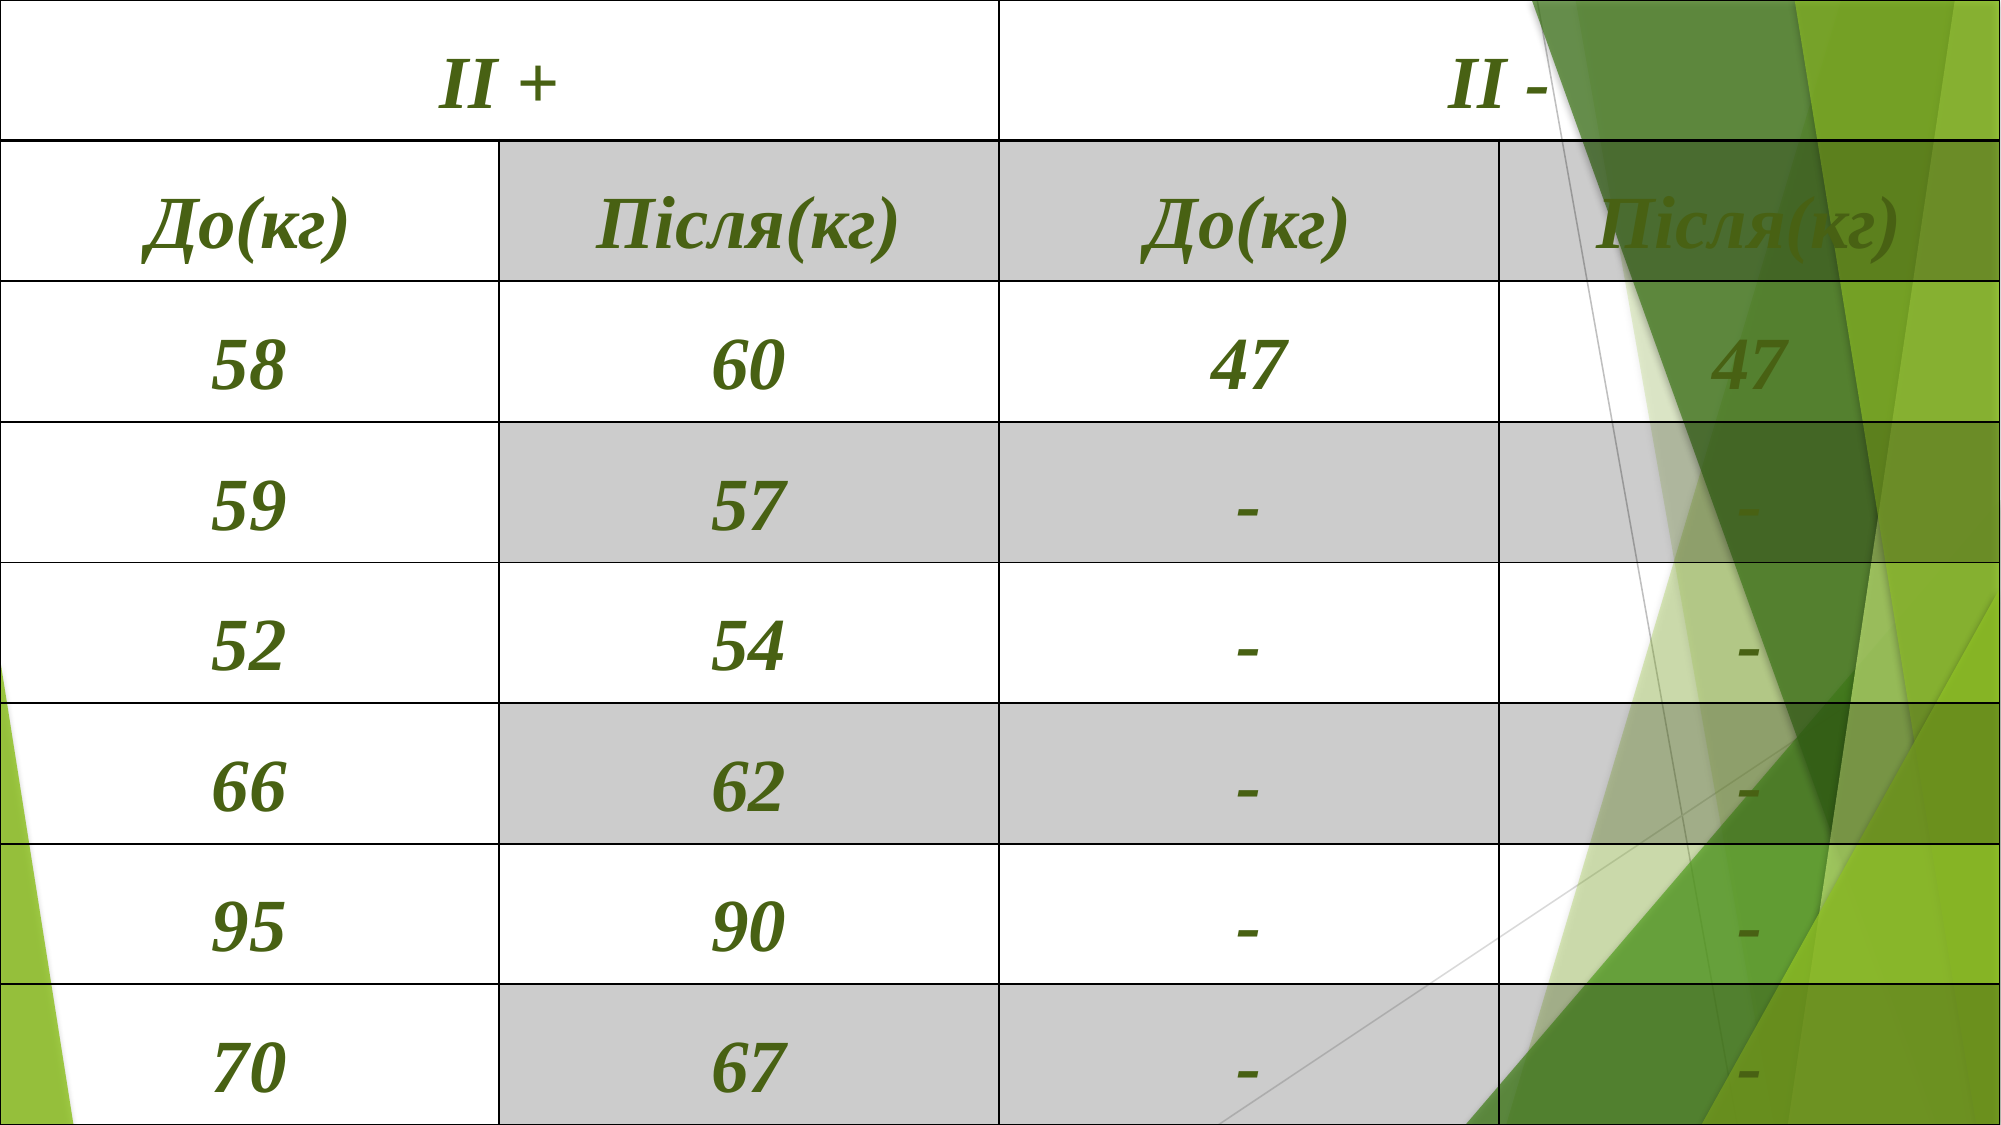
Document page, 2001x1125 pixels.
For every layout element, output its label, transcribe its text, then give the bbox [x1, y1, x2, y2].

table_cell До(кг) [1000, 142, 1498, 280]
table_cell - [1500, 563, 1999, 702]
table_cell - [1000, 563, 1498, 702]
table_cell 47 [1500, 282, 1999, 421]
table_cell 70 [1, 985, 498, 1124]
table_cell 52 [1, 563, 498, 702]
table_cell 47 [1000, 282, 1498, 421]
table_cell Після(кг) [500, 142, 998, 280]
table_cell 57 [500, 423, 998, 562]
table_cell 66 [1, 704, 498, 843]
table_cell 60 [500, 282, 998, 421]
table_cell - [1500, 845, 1999, 983]
table_cell 67 [500, 985, 998, 1124]
table_cell Після(кг) [1500, 142, 1999, 280]
table_cell 90 [500, 845, 998, 983]
table_cell - [1000, 985, 1498, 1124]
table_cell 58 [1, 282, 498, 421]
table_cell - [1000, 845, 1498, 983]
table_cell 59 [1, 423, 498, 562]
table_cell - [1000, 704, 1498, 843]
table_cell - [1000, 423, 1498, 562]
table_cell - [1500, 985, 1999, 1124]
table_cell До(кг) [1, 142, 498, 280]
table_cell - [1500, 704, 1999, 843]
table_header ІІ - [1000, 1, 1999, 139]
table_cell 95 [1, 845, 498, 983]
table_header ІІ + [1, 1, 998, 139]
table_cell 54 [500, 563, 998, 702]
table_cell 62 [500, 704, 998, 843]
table_cell - [1500, 423, 1999, 562]
